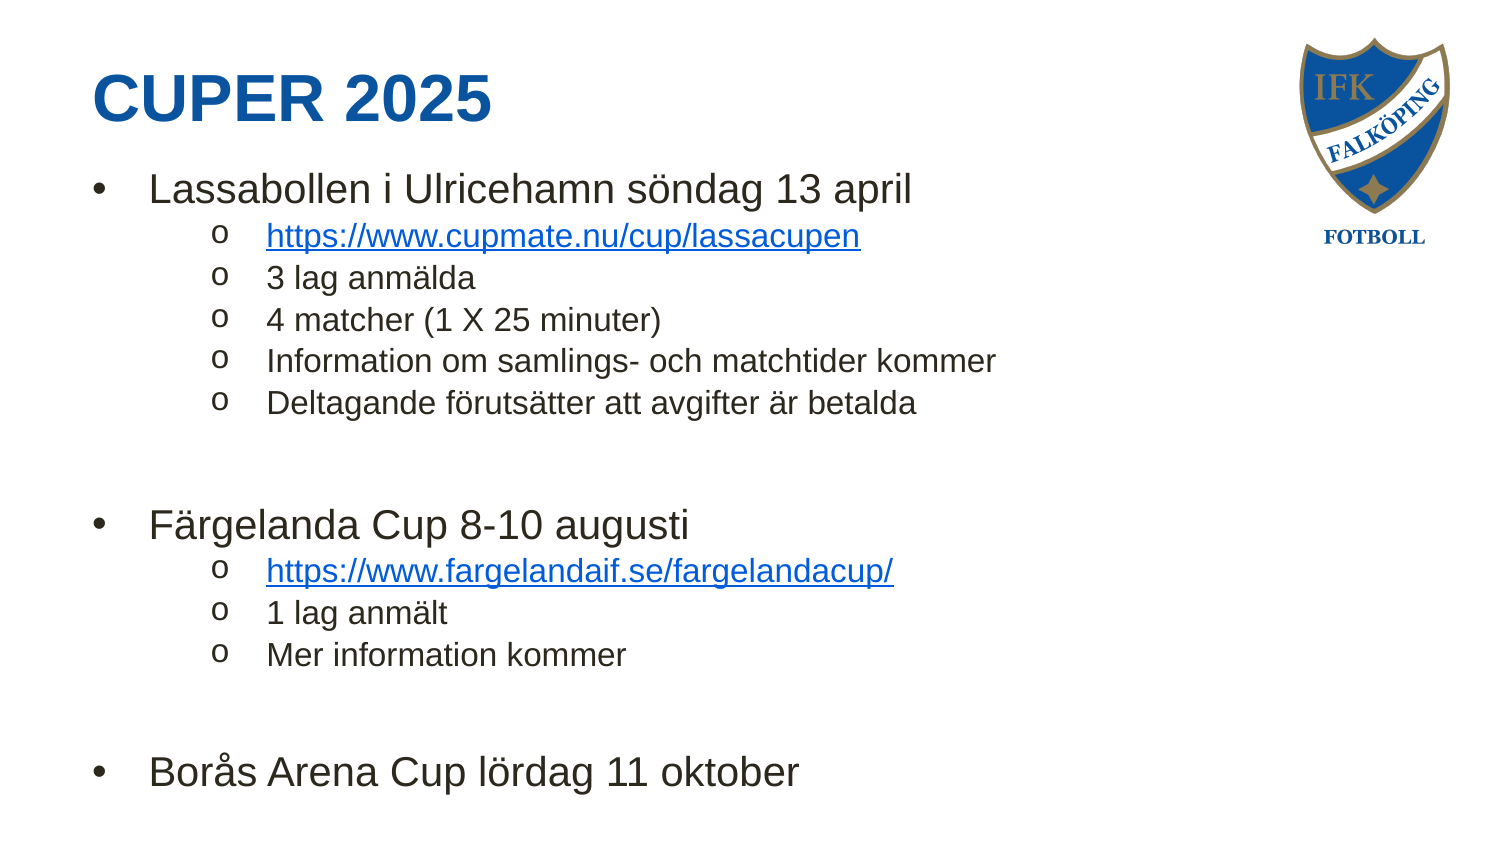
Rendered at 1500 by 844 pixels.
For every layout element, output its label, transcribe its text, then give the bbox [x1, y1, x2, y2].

title Cuper 2025 [77, 56, 1136, 142]
picture [1275, 27, 1473, 260]
list Lassabollen i Ulricehamn söndag 13 april https://www.cupmate.nu/cup/lassacupen 3 lag anmälda 4 matcher (1 X 25 minuter) Information om samlings- och matchtider kommer Deltagande förutsätter att avgifter är betalda Färgelanda Cup 8-10 augusti https://www.fargelandaif.se/fargelandacup/ 1 lag anmält Mer information kommer Borås Arena Cup lördag 11 oktober [77, 160, 1289, 814]
